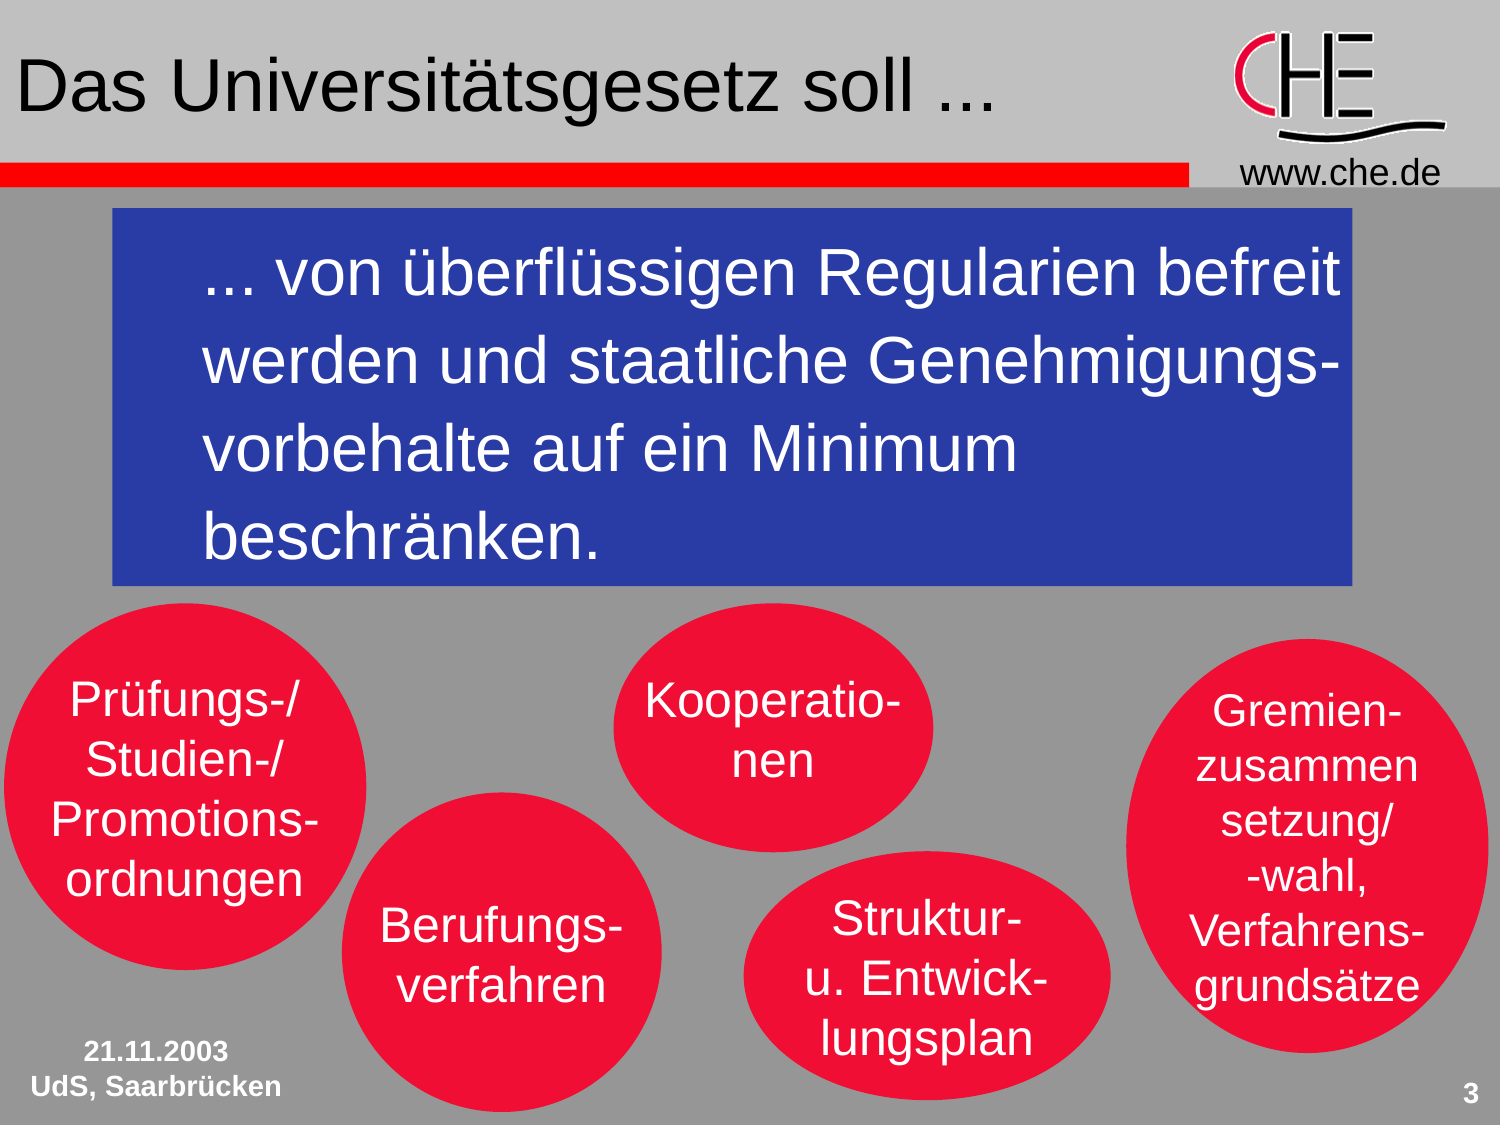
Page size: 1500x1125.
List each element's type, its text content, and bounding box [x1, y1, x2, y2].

title Das Universitätsgesetz soll ... [0, 0, 1213, 163]
text_box Prüfungs-/ Studien-/ Promotions- ordnungen [10, 609, 361, 964]
slide_number 3 [1406, 1066, 1495, 1125]
text_box Gremien- zusammen setzung/ -wahl, Verfahrens- grundsätze [1132, 645, 1483, 1047]
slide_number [0, 1025, 313, 1100]
picture [1234, 30, 1447, 145]
text_box ... von überflüssigen Regularien befreit werden und staatliche Genehmigungs- vorbehalte auf ein Minimum beschränken. [112, 208, 1353, 587]
text_box Struktur- u. Entwick- lungsplan [749, 857, 1105, 1094]
text_box Kooperatio- nen [619, 609, 928, 847]
text_box Berufungs- verfahren [348, 798, 656, 1106]
